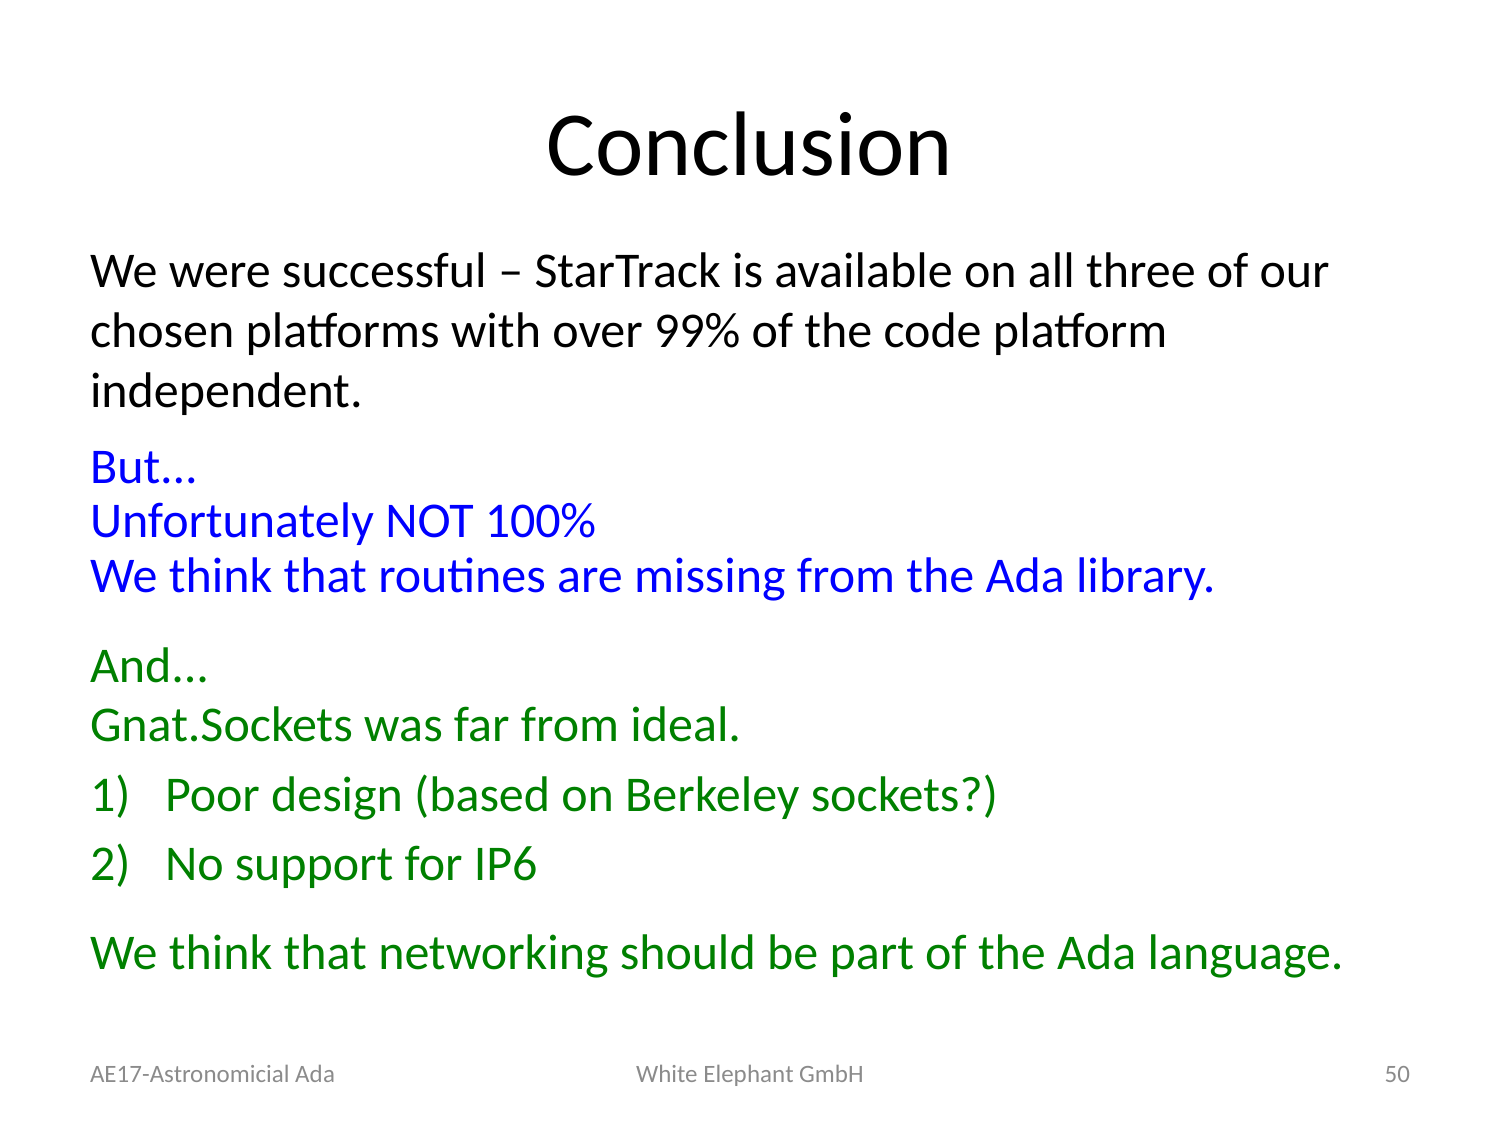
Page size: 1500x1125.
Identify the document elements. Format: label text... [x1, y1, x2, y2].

text_box And... [74, 634, 1425, 683]
text_box We think that networking should be part of the Ada language. [74, 911, 1425, 1010]
list We were successful – StarTrack is available on all three of our chosen platforms with over 99% of the code platform independent. [75, 229, 1425, 426]
text_box But... [74, 426, 1425, 525]
title Conclusion [75, 45, 1425, 229]
text_box We think that routines are missing from the Ada library. [74, 535, 1425, 634]
text_box Gnat.Sockets was far from ideal. Poor design (based on Berkeley sockets?) No support for IP6 [74, 683, 1425, 911]
slide_number AE17-Astronomicial Ada [75, 1042, 425, 1103]
slide_number 50 [1074, 1042, 1425, 1103]
footer White Elephant GmbH [512, 1042, 988, 1103]
text_box Unfortunately NOT 100% [74, 525, 1425, 535]
